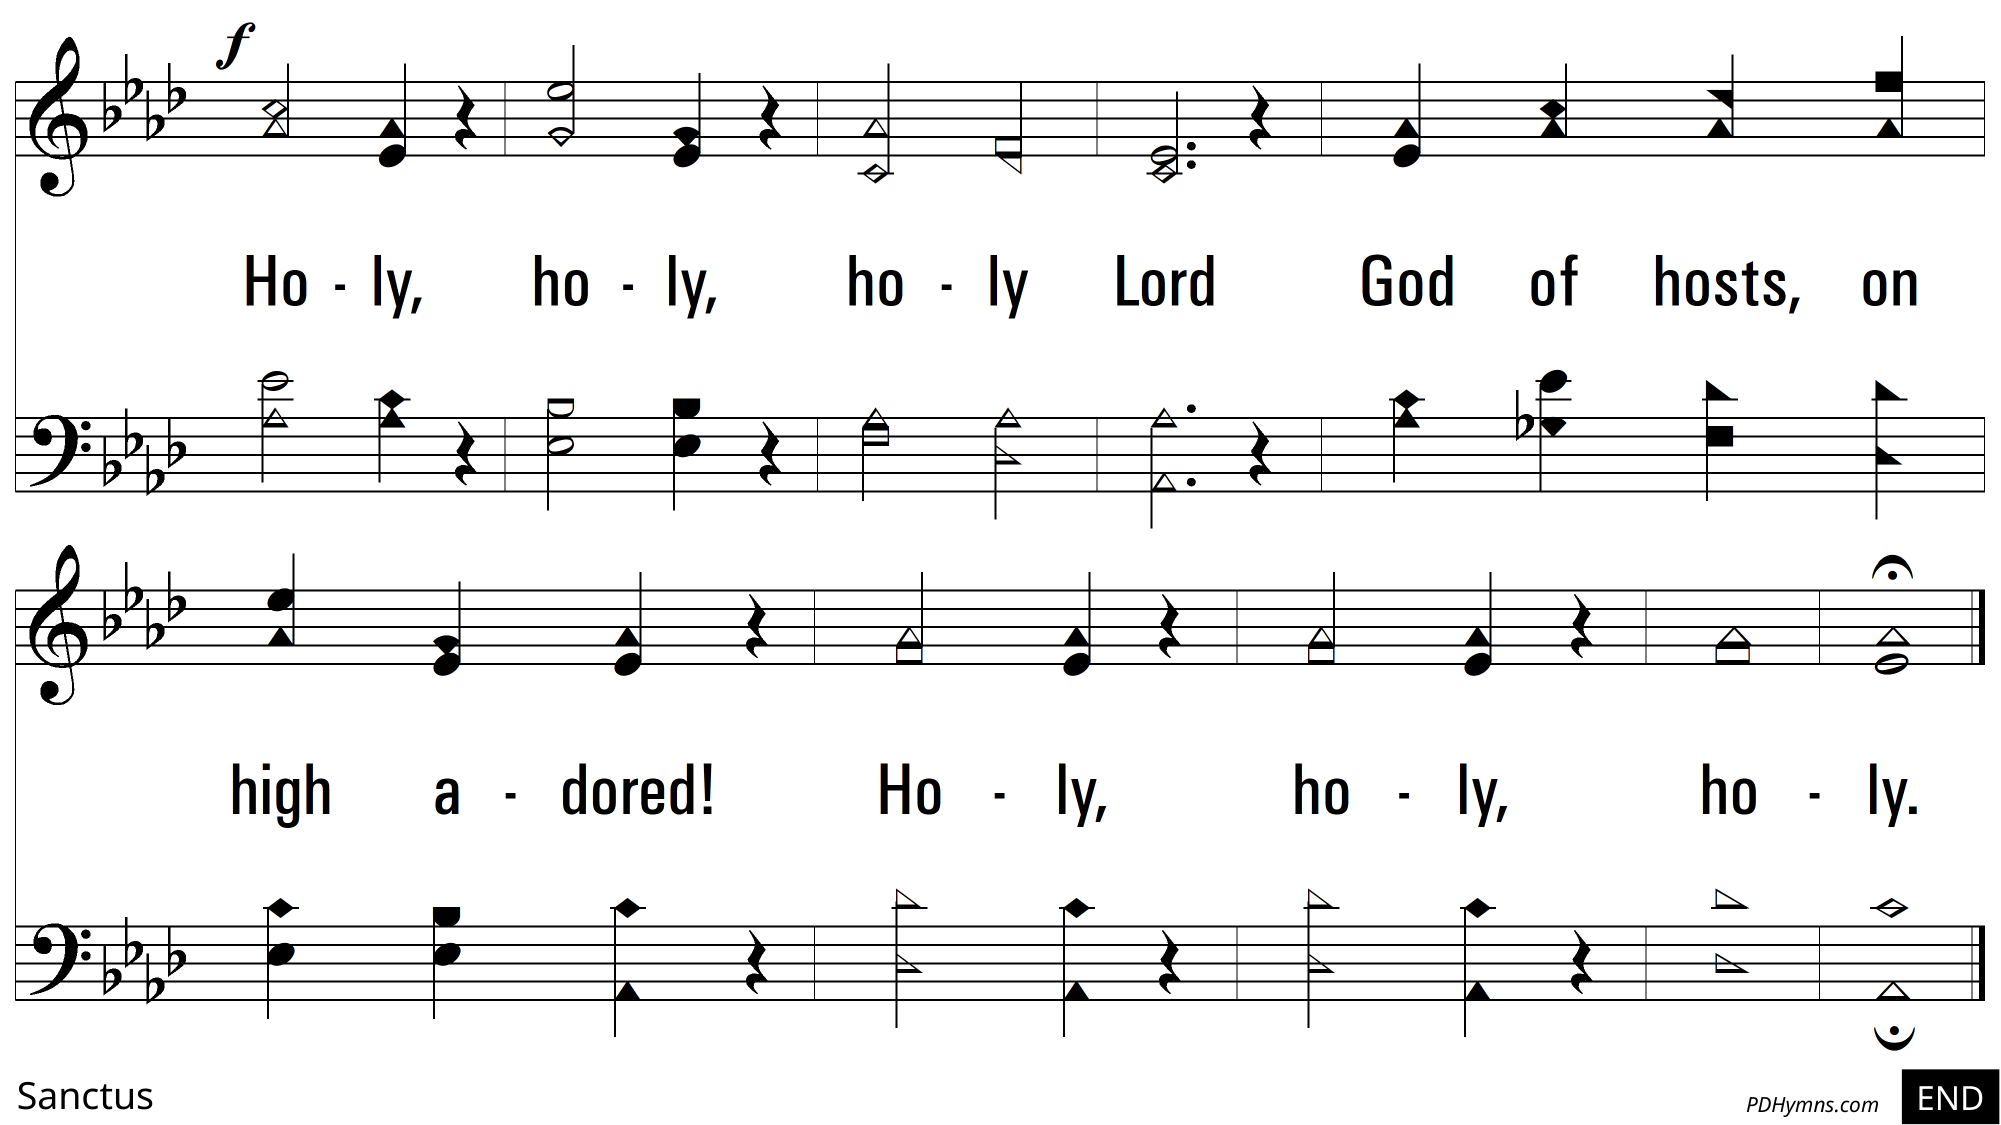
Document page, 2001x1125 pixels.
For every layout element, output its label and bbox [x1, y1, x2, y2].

picture [0, 0, 2000, 1125]
text_box [1724, 1069, 2000, 1125]
